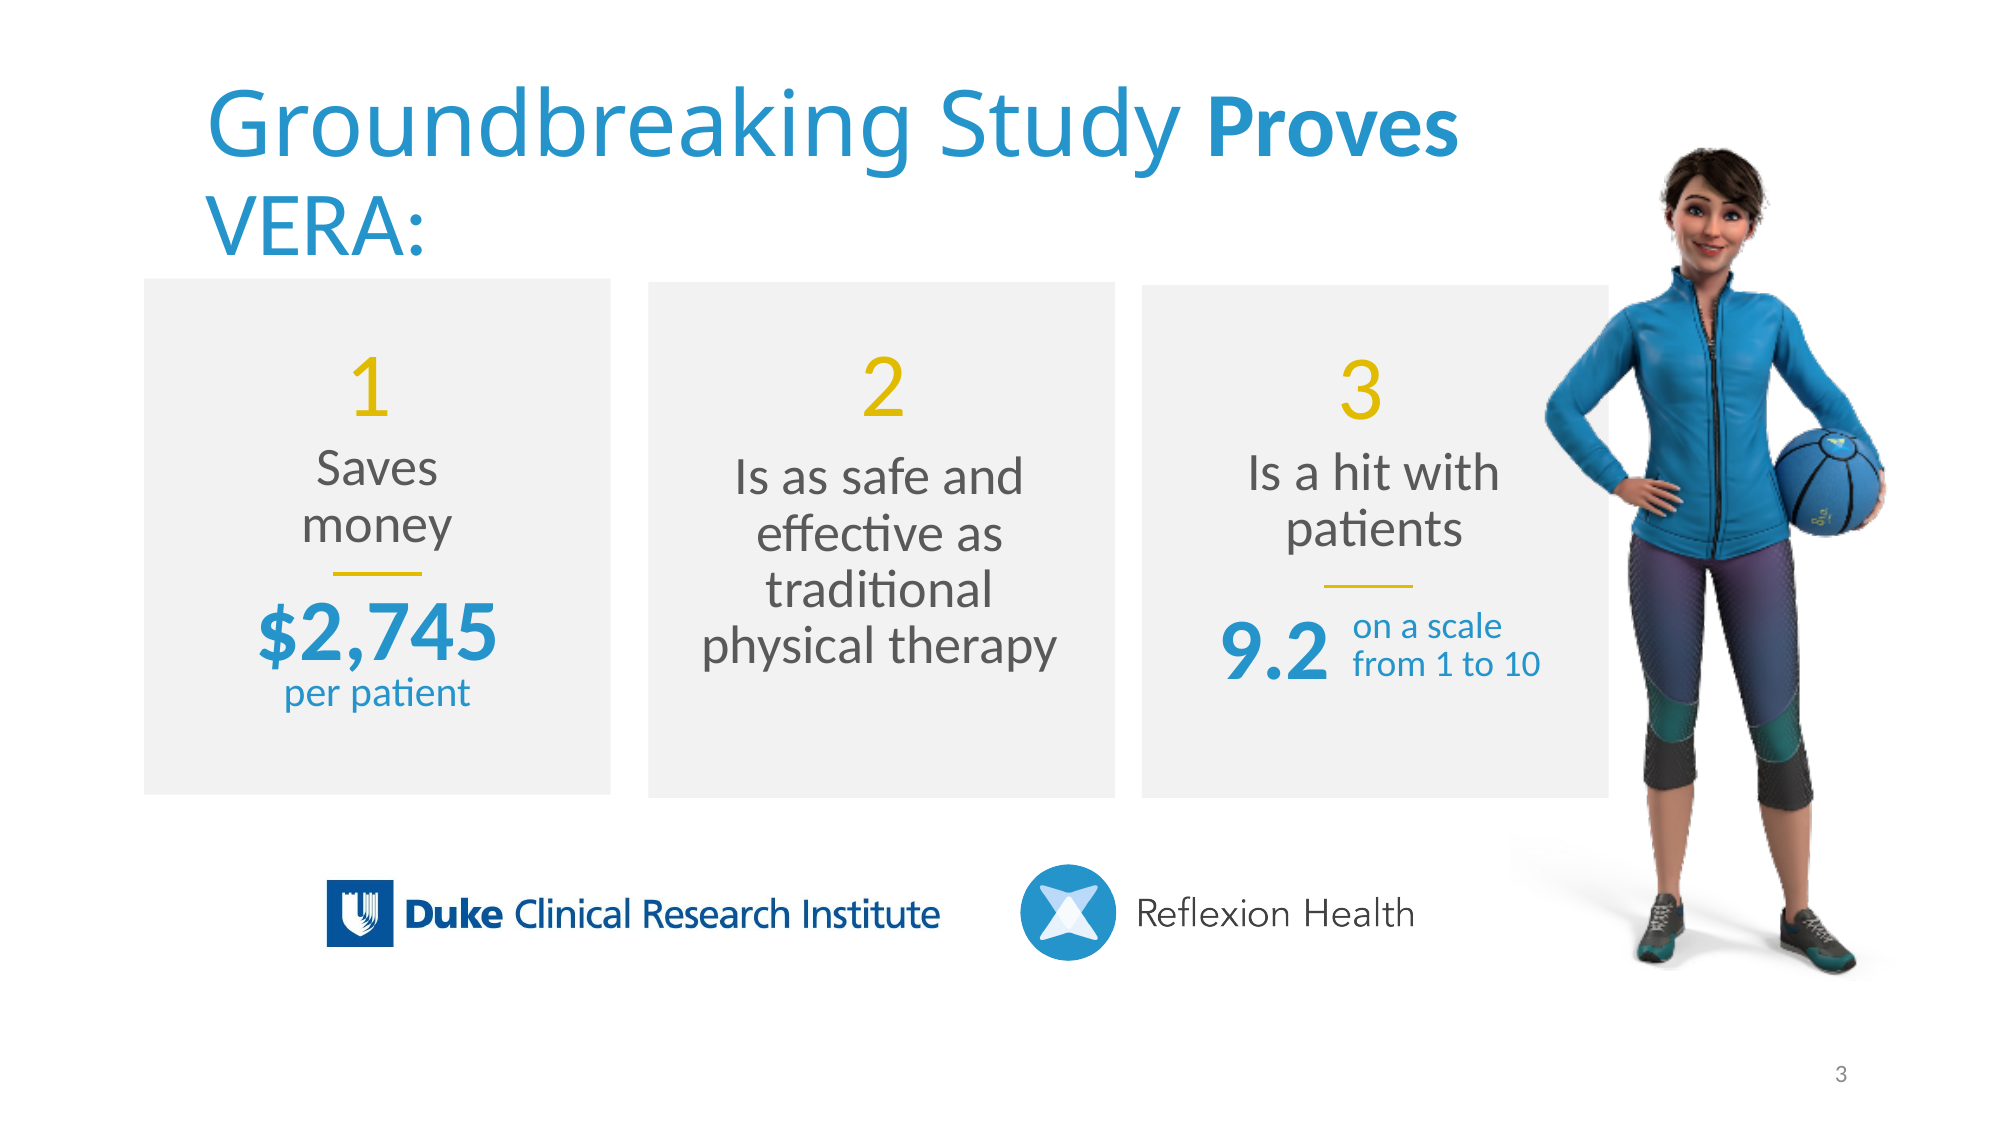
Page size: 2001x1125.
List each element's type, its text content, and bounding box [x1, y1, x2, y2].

text_box [1141, 284, 1509, 799]
title Groundbreaking Study Proves VERA: [190, 67, 1655, 286]
list Saves money [232, 432, 523, 577]
text_box per patient [253, 663, 502, 722]
picture [1020, 864, 1413, 961]
text_box 1 [331, 317, 408, 443]
text_box on a scale from 1 to 10 [1337, 601, 1509, 711]
text_box [143, 278, 612, 796]
text_box 2 [845, 317, 923, 441]
picture [1509, 133, 1920, 992]
text_box Is as safe and effective as traditional physical therapy [680, 441, 1080, 684]
picture [313, 855, 965, 950]
slide_number 3 [1412, 1042, 1863, 1103]
text_box [647, 281, 1116, 799]
text_box Is a hit with patients [1188, 437, 1509, 625]
text_box 3 [1323, 320, 1400, 446]
text_box $2,745 [216, 577, 539, 680]
text_box 9.2 [1203, 584, 1345, 705]
